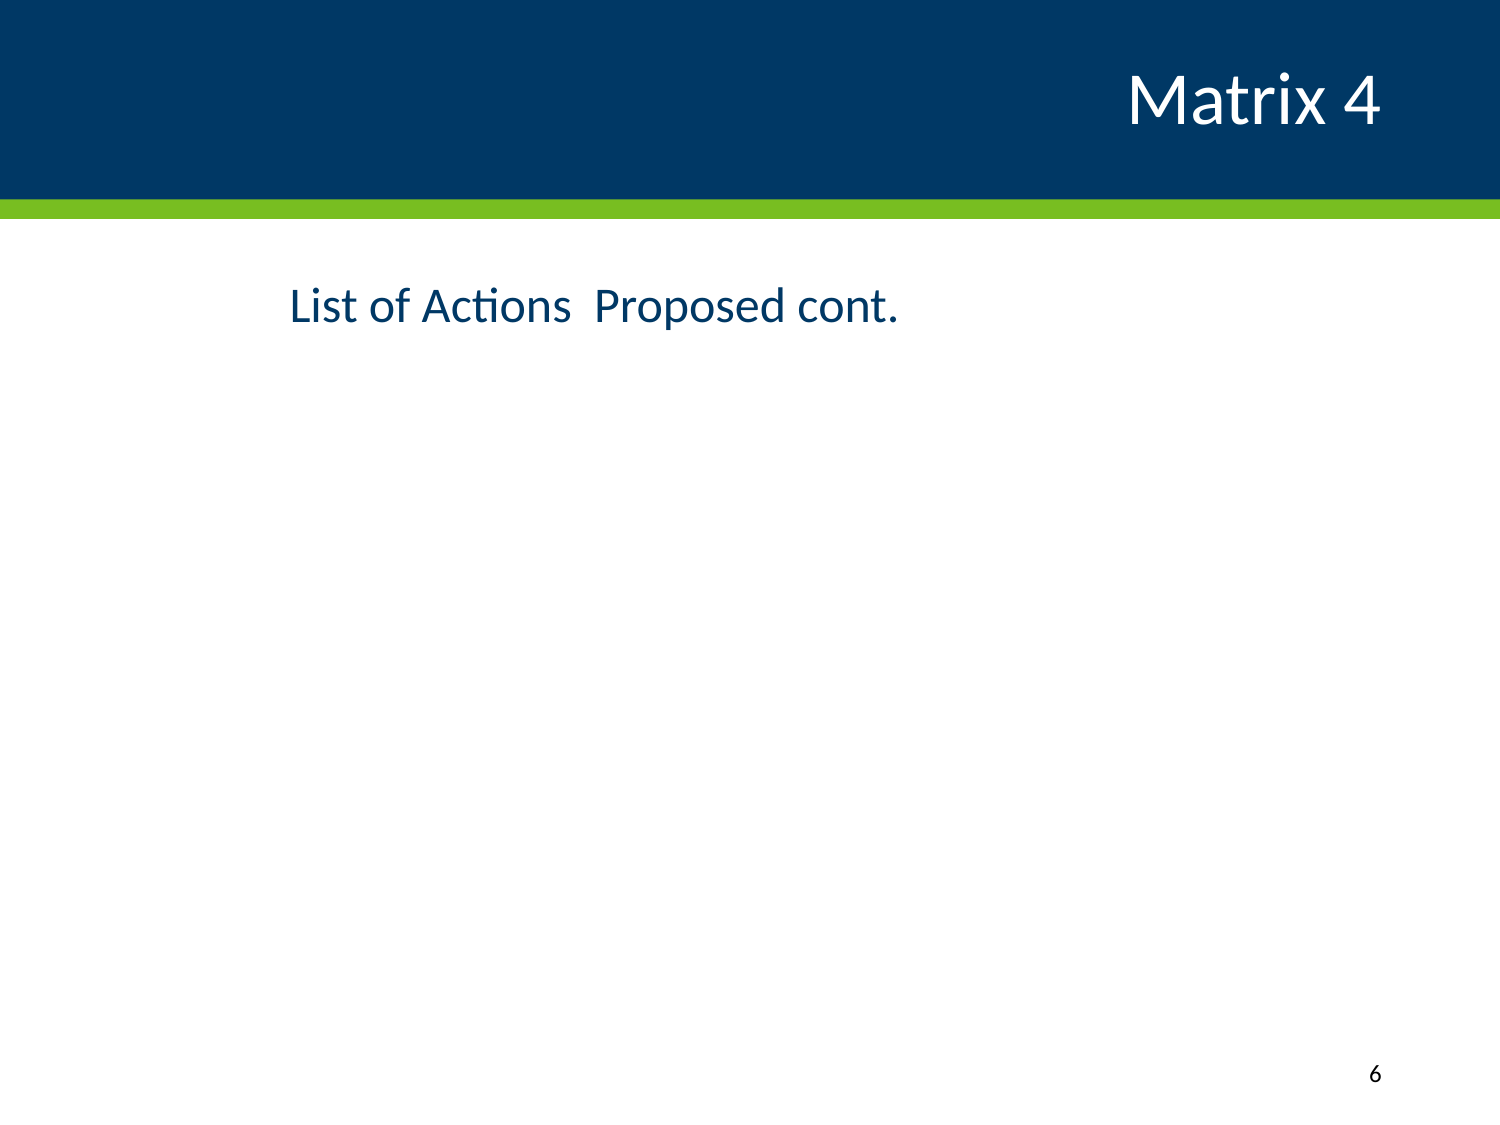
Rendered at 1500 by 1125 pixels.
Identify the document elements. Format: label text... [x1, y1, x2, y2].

title Matrix 4 [103, 24, 1397, 175]
list List of Actions Proposed cont. [124, 265, 1282, 1081]
slide_number 6 [1216, 1042, 1397, 1103]
